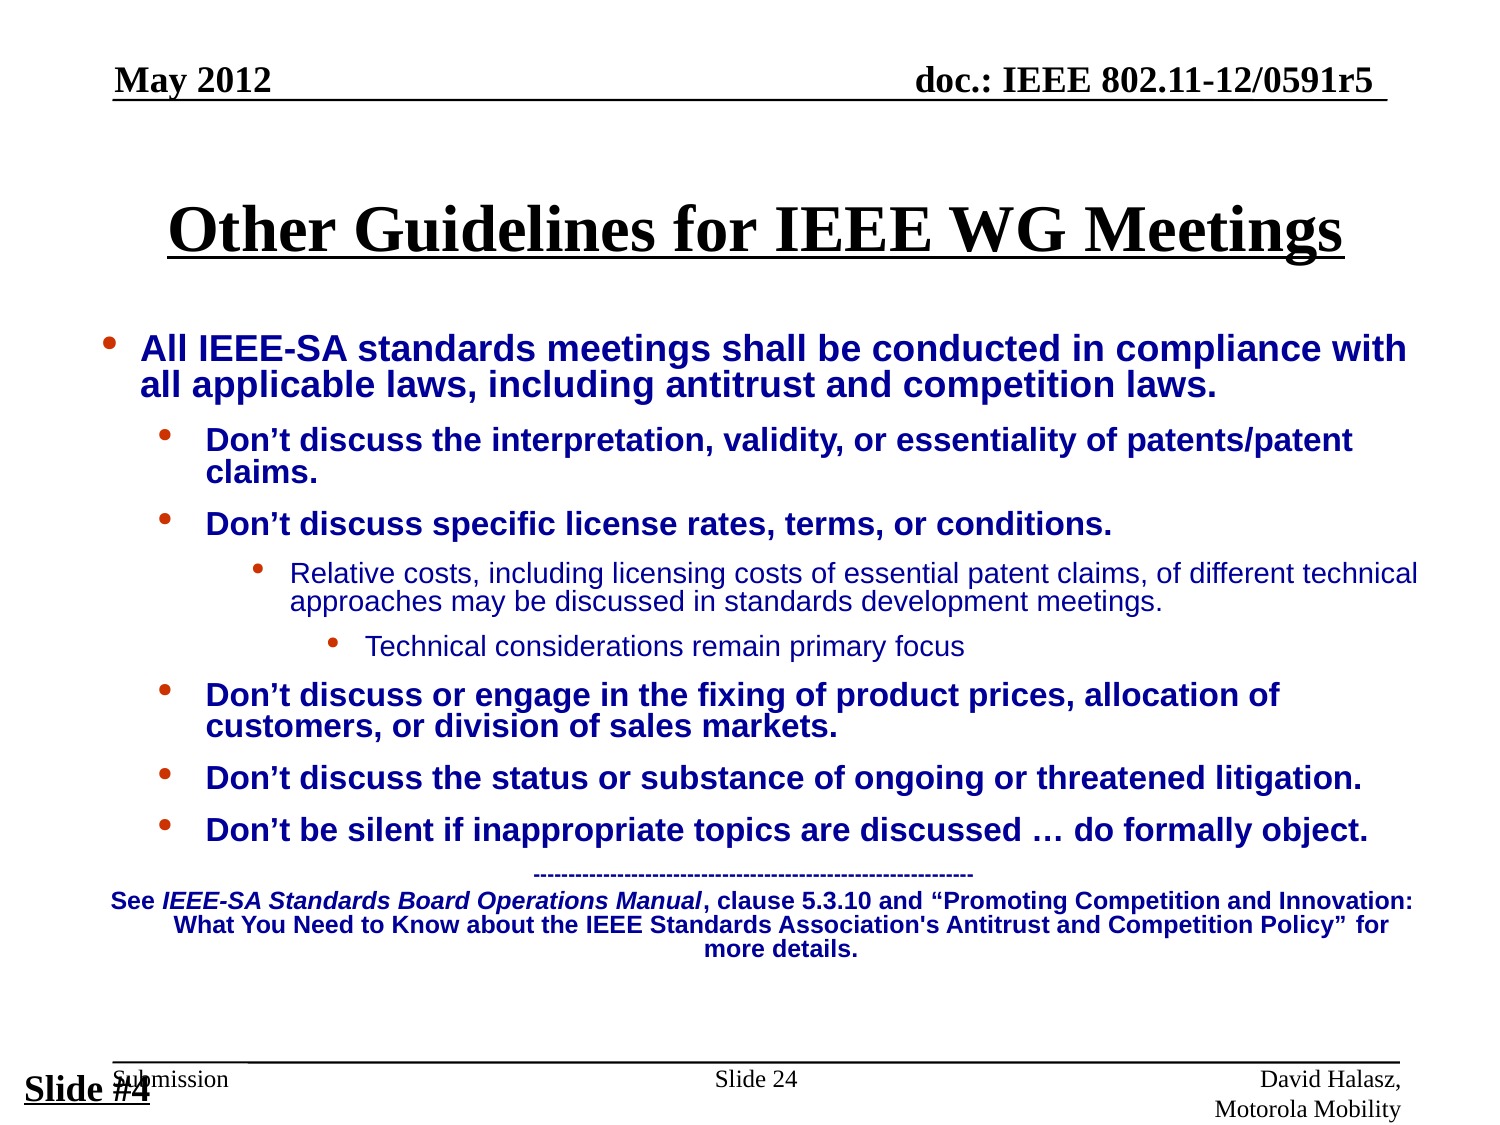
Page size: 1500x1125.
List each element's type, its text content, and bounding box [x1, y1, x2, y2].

text_box Slide #4 [9, 1056, 166, 1116]
title Other Guidelines for IEEE WG Meetings [62, 174, 1451, 276]
footer David Halasz, Motorola Mobility [1185, 1061, 1402, 1093]
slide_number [114, 54, 333, 101]
text_box [87, 37, 1438, 163]
slide_number Slide 24 [712, 1061, 800, 1093]
text_box All IEEE-SA standards meetings shall be conducted in compliance with all applicable laws, including antitrust and competition laws. Don’t discuss the interpretation, validity, or essentiality of patents/patent claims. Don’t discuss specific license rates, terms, or conditions. Relative costs, including licensing costs of essential patent claims, of different technical approaches may be discussed in standards development meetings. Technical considerations remain primary focus Don’t discuss or engage in the fixing of product prices, allocation of customers, or division of sales markets. Don’t discuss the status or substance of ongoing or threatened litigation. Don’t be silent if inappropriate topics are discussed … do formally object. --------------------------------------------------------------- See IEEE-SA Standards Board Operations Manual, clause 5.3.10 and “Promoting Competition and Innovation: What You Need to Know about the IEEE Standards Association's Antitrust and Competition Policy” for more details. [87, 299, 1438, 1038]
